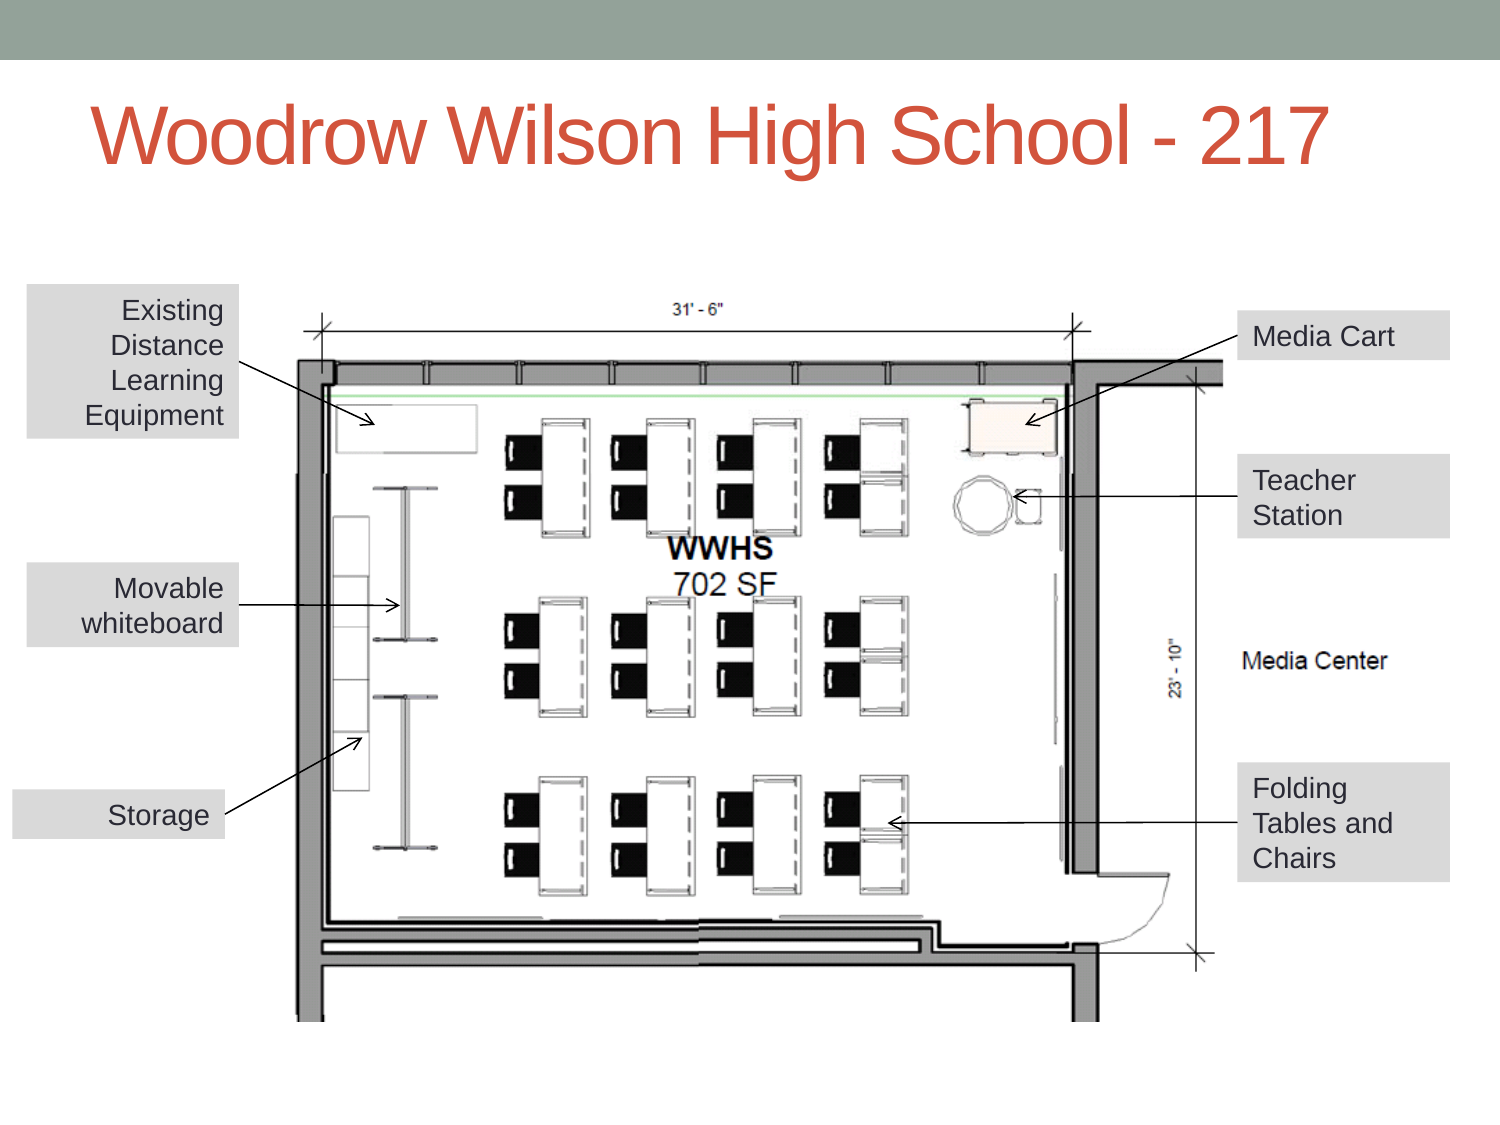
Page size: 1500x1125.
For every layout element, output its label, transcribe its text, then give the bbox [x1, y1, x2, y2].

text_box Storage [12, 789, 209, 839]
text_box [238, 362, 376, 426]
title Woodrow Wilson High School - 217 [75, 50, 1425, 213]
picture [212, 249, 1484, 1022]
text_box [1024, 335, 1238, 426]
text_box Movable whiteboard [26, 562, 209, 648]
text_box Existing Distance Learning Equipment [26, 284, 209, 439]
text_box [224, 737, 363, 815]
